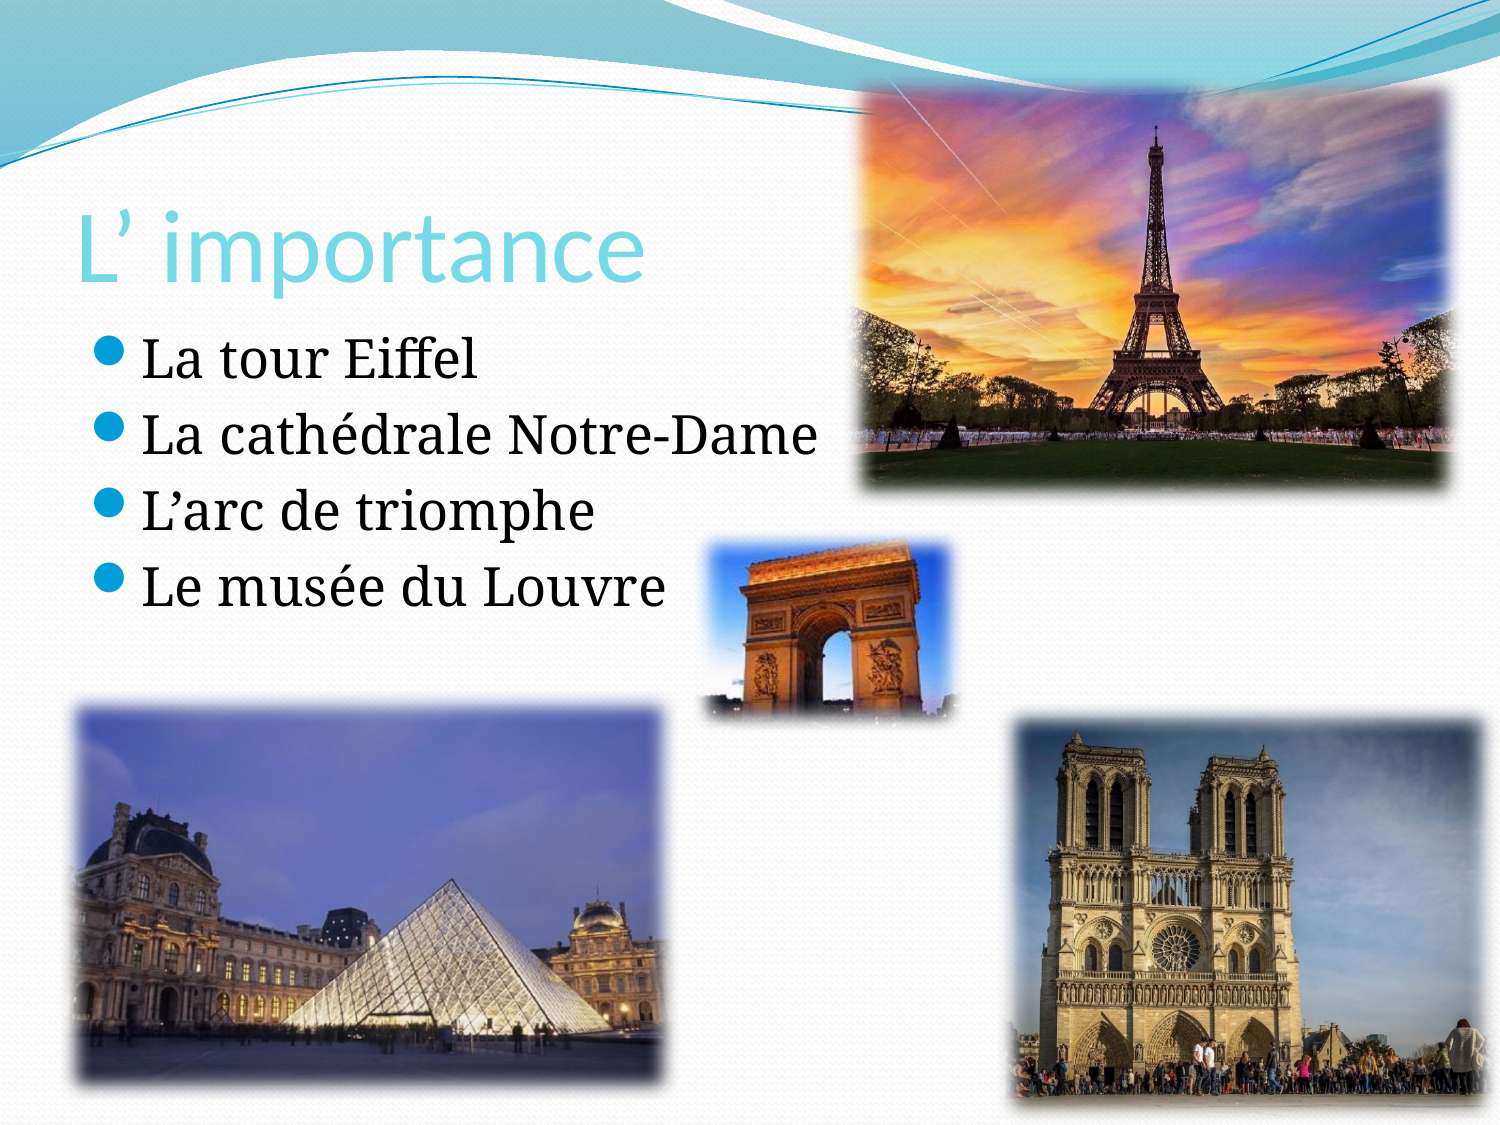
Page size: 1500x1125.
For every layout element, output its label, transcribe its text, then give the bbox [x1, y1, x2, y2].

title L’ importance [75, 115, 836, 303]
list La tour Eiffel La cathédrale Notre-Dame L’arc de triomphe Le musée du Louvre [75, 317, 1425, 1038]
picture [58, 688, 680, 1103]
picture [691, 527, 967, 734]
picture [996, 701, 1500, 1125]
picture [843, 70, 1466, 508]
